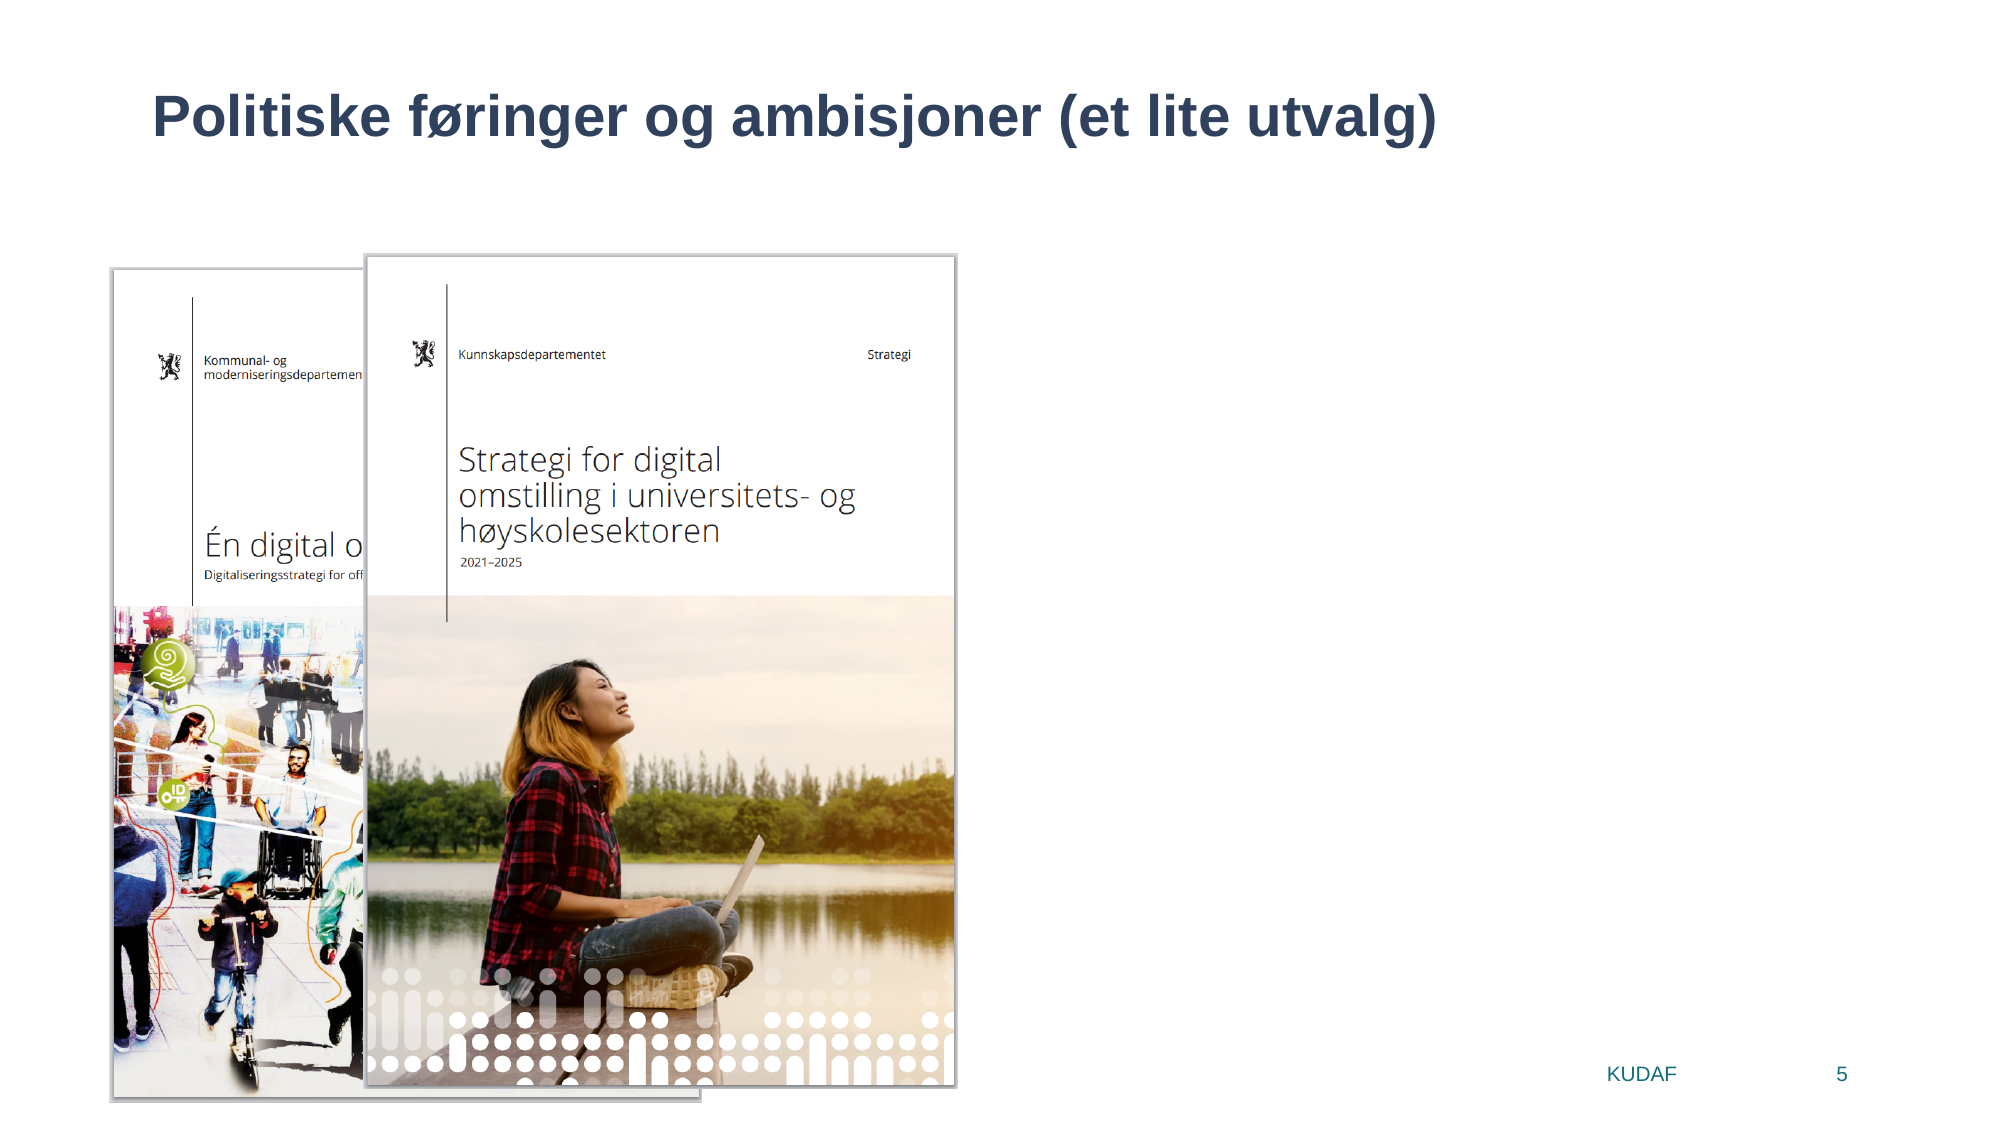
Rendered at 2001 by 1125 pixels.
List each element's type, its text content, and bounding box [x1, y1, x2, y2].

title Politiske føringer og ambisjoner (et lite utvalg) [137, 59, 1863, 175]
footer KUDAF [1016, 1042, 1692, 1103]
slide_number 5 [1751, 1042, 1863, 1103]
picture [109, 253, 958, 1103]
